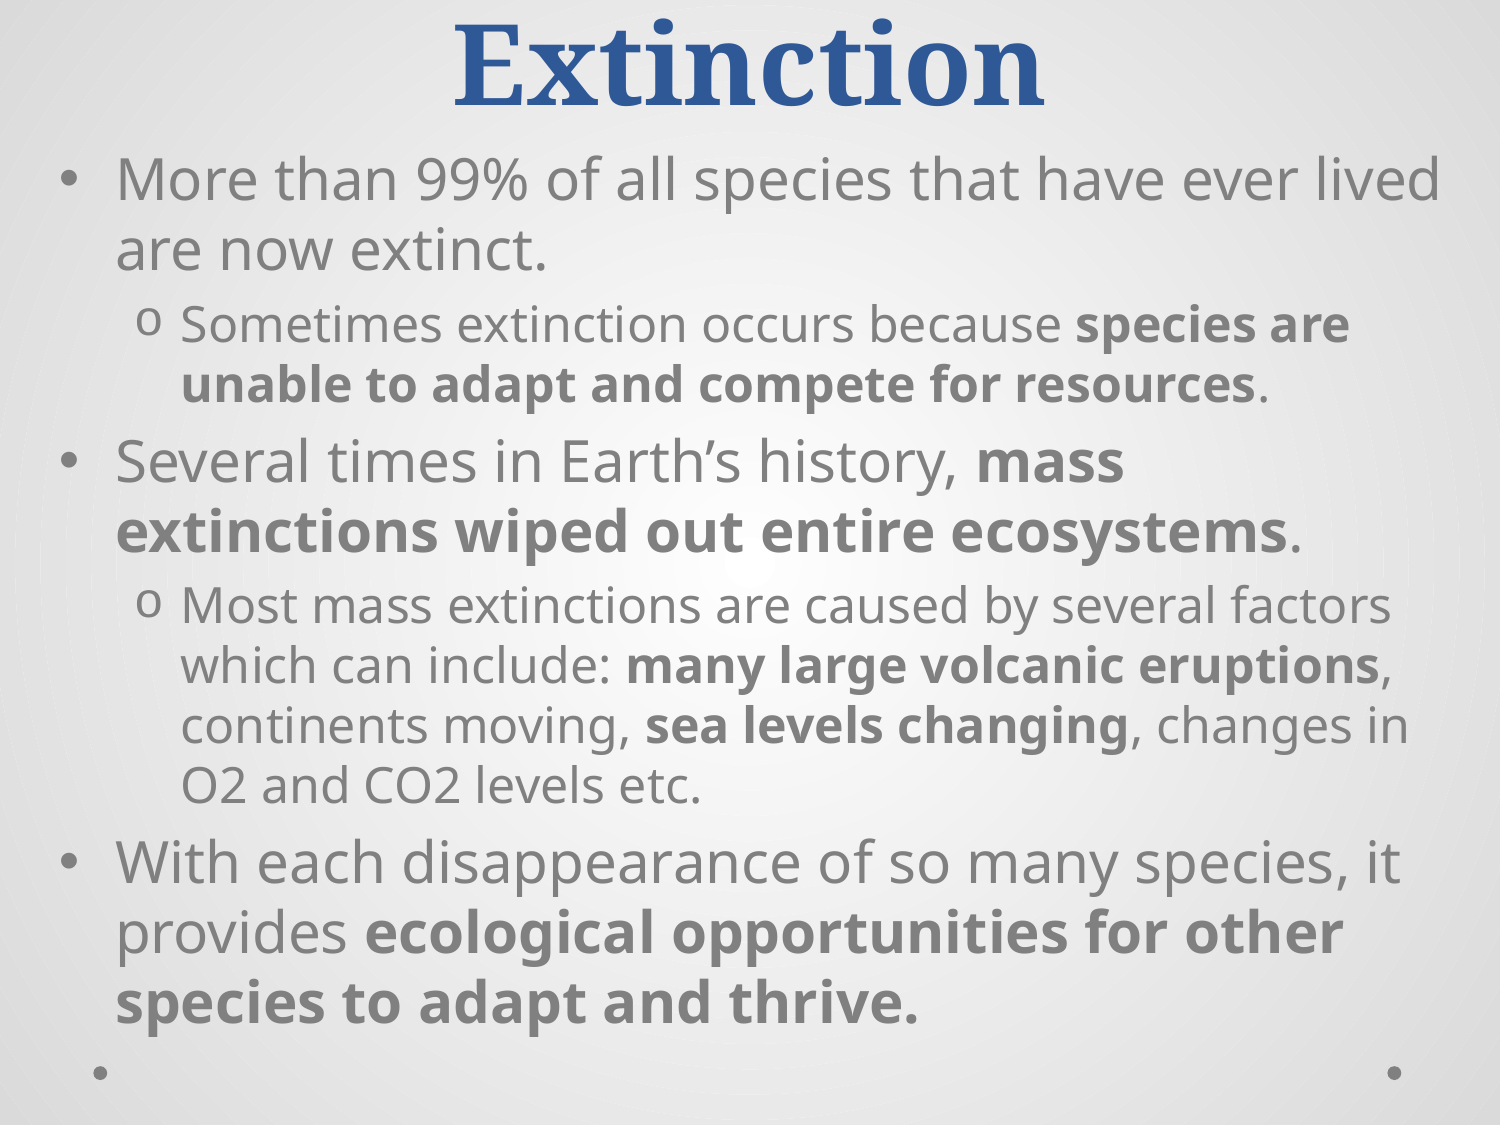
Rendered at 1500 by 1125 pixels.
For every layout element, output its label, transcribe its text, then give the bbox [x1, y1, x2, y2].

list More than 99% of all species that have ever lived are now extinct. Sometimes extinction occurs because species are unable to adapt and compete for resources. Several times in Earth’s history, mass extinctions wiped out entire ecosystems. Most mass extinctions are caused by several factors which can include: many large volcanic eruptions, continents moving, sea levels changing, changes in O2 and CO2 levels etc. With each disappearance of so many species, it provides ecological opportunities for other species to adapt and thrive. [43, 135, 1477, 1066]
title Extinction [75, 0, 1425, 135]
